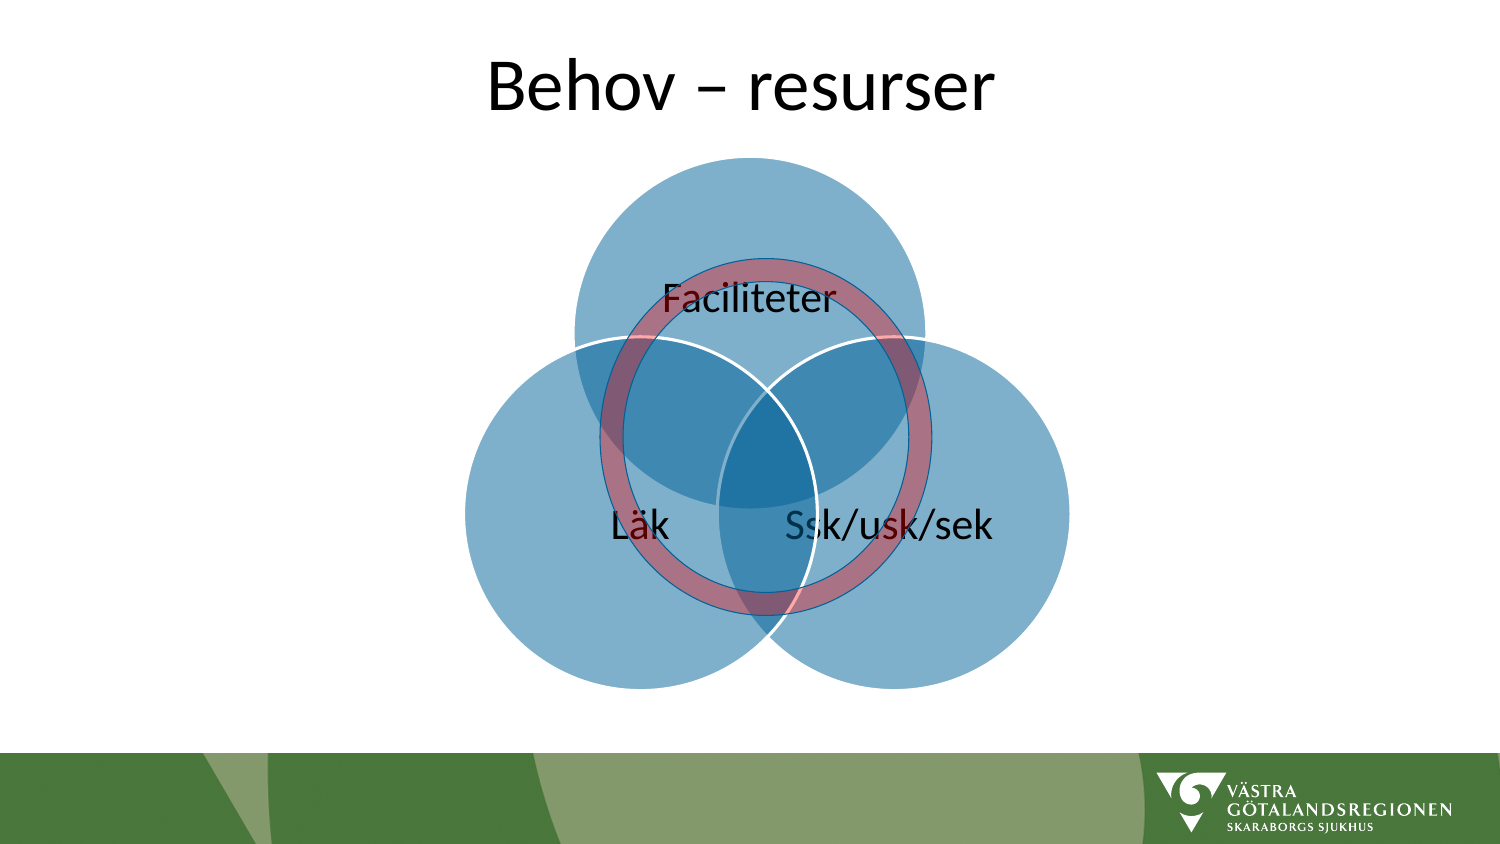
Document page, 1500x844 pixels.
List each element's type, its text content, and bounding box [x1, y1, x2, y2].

picture [0, 753, 1500, 844]
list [260, 156, 1240, 746]
title Behov – resurser [0, 44, 1500, 127]
